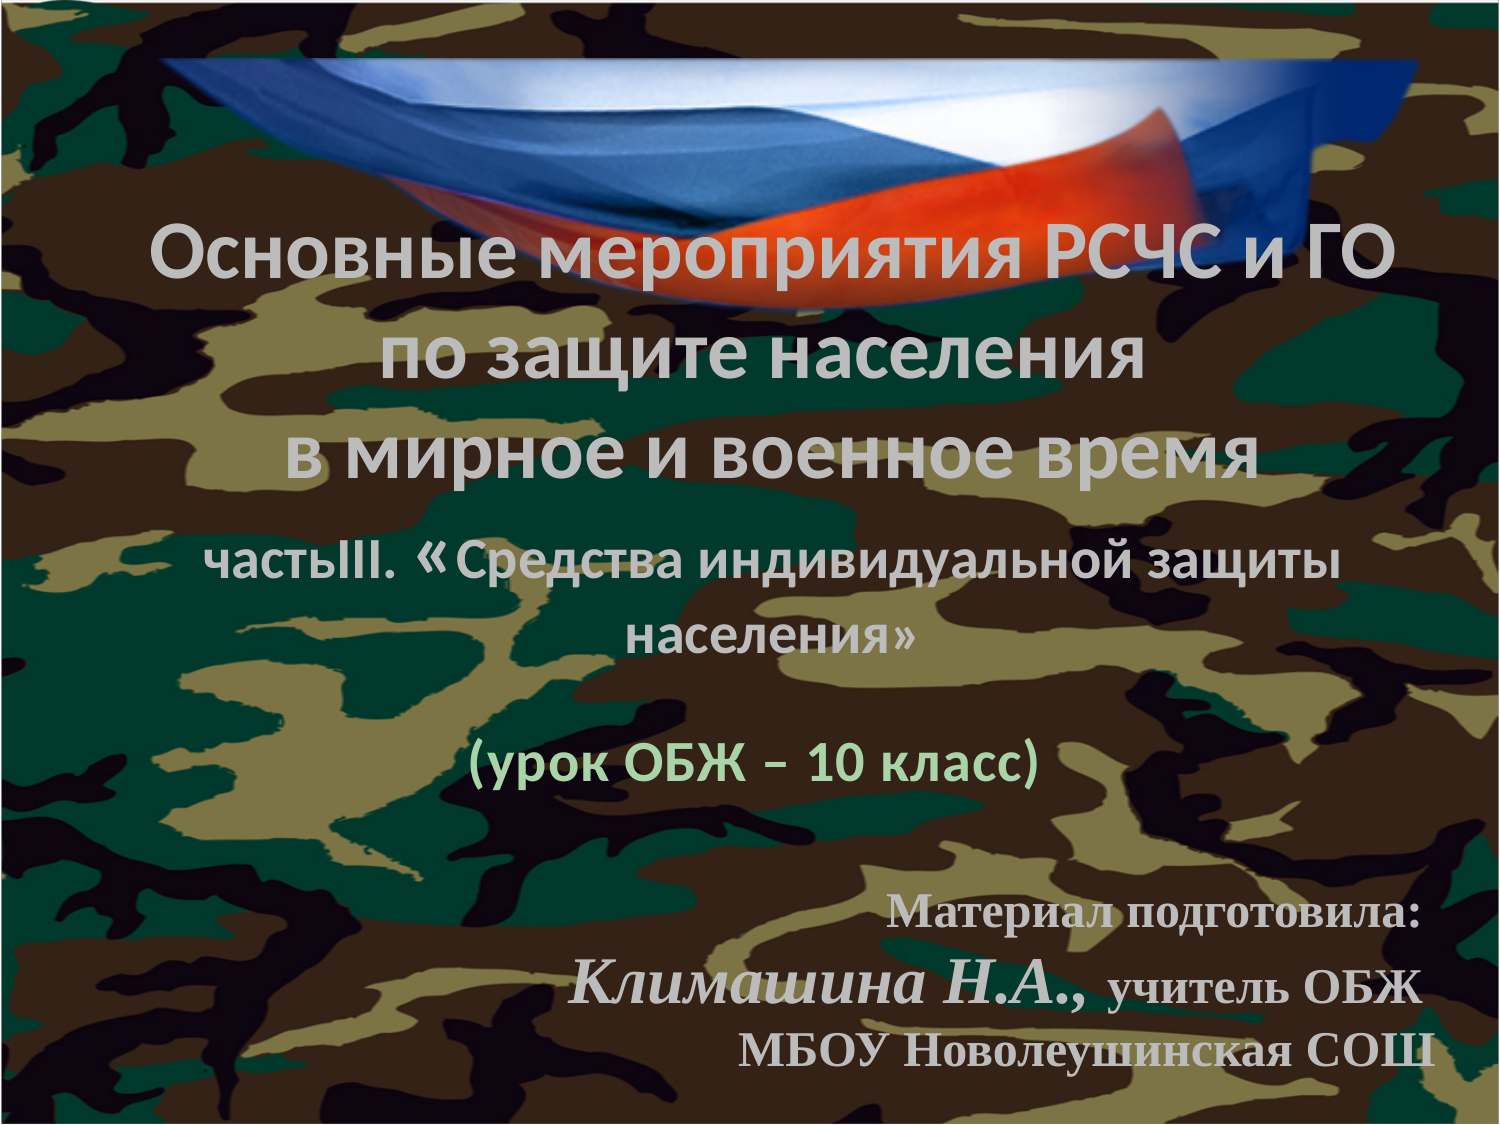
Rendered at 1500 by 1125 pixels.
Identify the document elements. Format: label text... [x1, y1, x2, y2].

picture [0, 0, 1500, 1125]
text_box (урок ОБЖ – 10 класс) [453, 716, 1057, 801]
text_box Материал подготовила: Климашина Н.А., учитель ОБЖ МБОУ Новолеушинская СОШ [552, 869, 1451, 1085]
text_box Основные мероприятия РСЧС и ГО по защите населения в мирное и военное время частьIII. «Средства индивидуальной защиты населения» [105, 187, 1442, 773]
